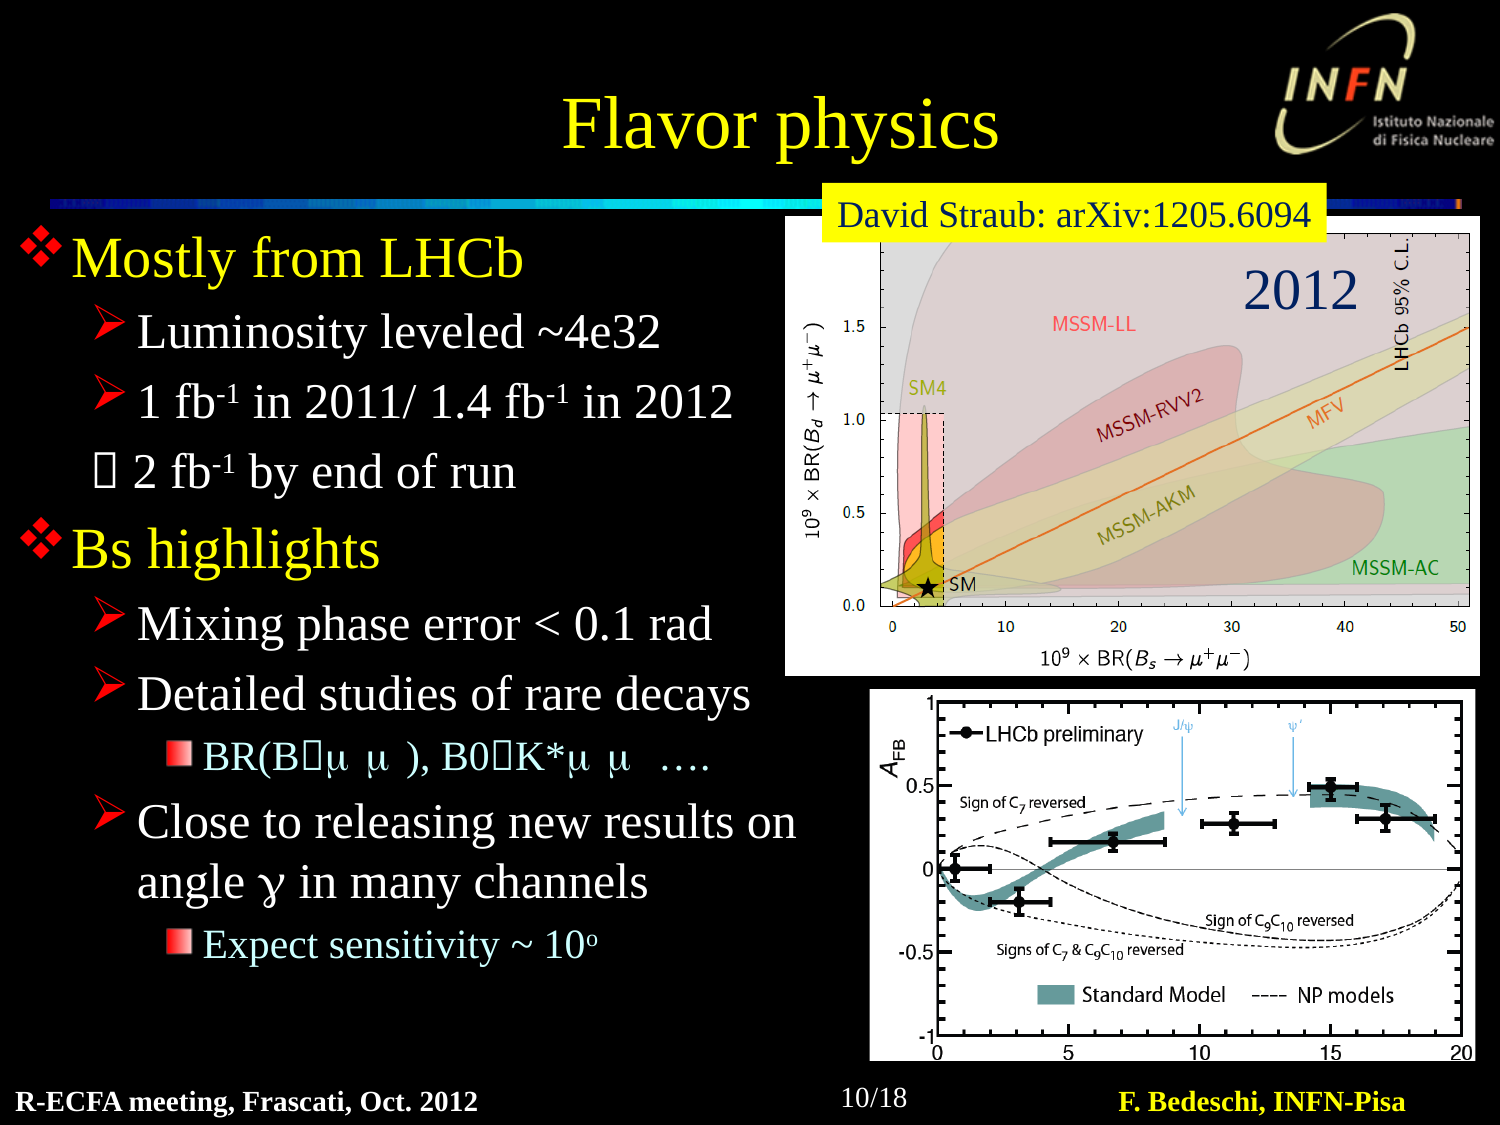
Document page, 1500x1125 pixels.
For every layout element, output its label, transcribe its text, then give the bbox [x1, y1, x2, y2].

title Flavor physics [249, 62, 1313, 175]
footer F. Bedeschi, INFN-Pisa [1025, 1074, 1500, 1125]
picture [536, 199, 584, 209]
picture [785, 199, 1500, 676]
picture [50, 199, 376, 209]
text_box David Straub: arXiv:1205.6094 [822, 182, 1327, 214]
slide_number 10/18 [785, 1070, 923, 1125]
picture [165, 739, 195, 769]
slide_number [0, 1074, 717, 1125]
picture [165, 927, 195, 957]
list Mostly from LHCb Luminosity leveled ~4e32 1 fb-1 in 2011/ 1.4 fb-1 in 2012  2 fb-1 by end of run Bs highlights Mixing phase error < 0.1 rad Detailed studies of rare decays BR(Bmm), B0K*mm …. Close to releasing new results on angle g in many channels Expect sensitivity ~ 10o [0, 211, 885, 1007]
picture [869, 688, 1476, 1061]
picture [1271, 0, 1500, 172]
picture [587, 199, 822, 209]
